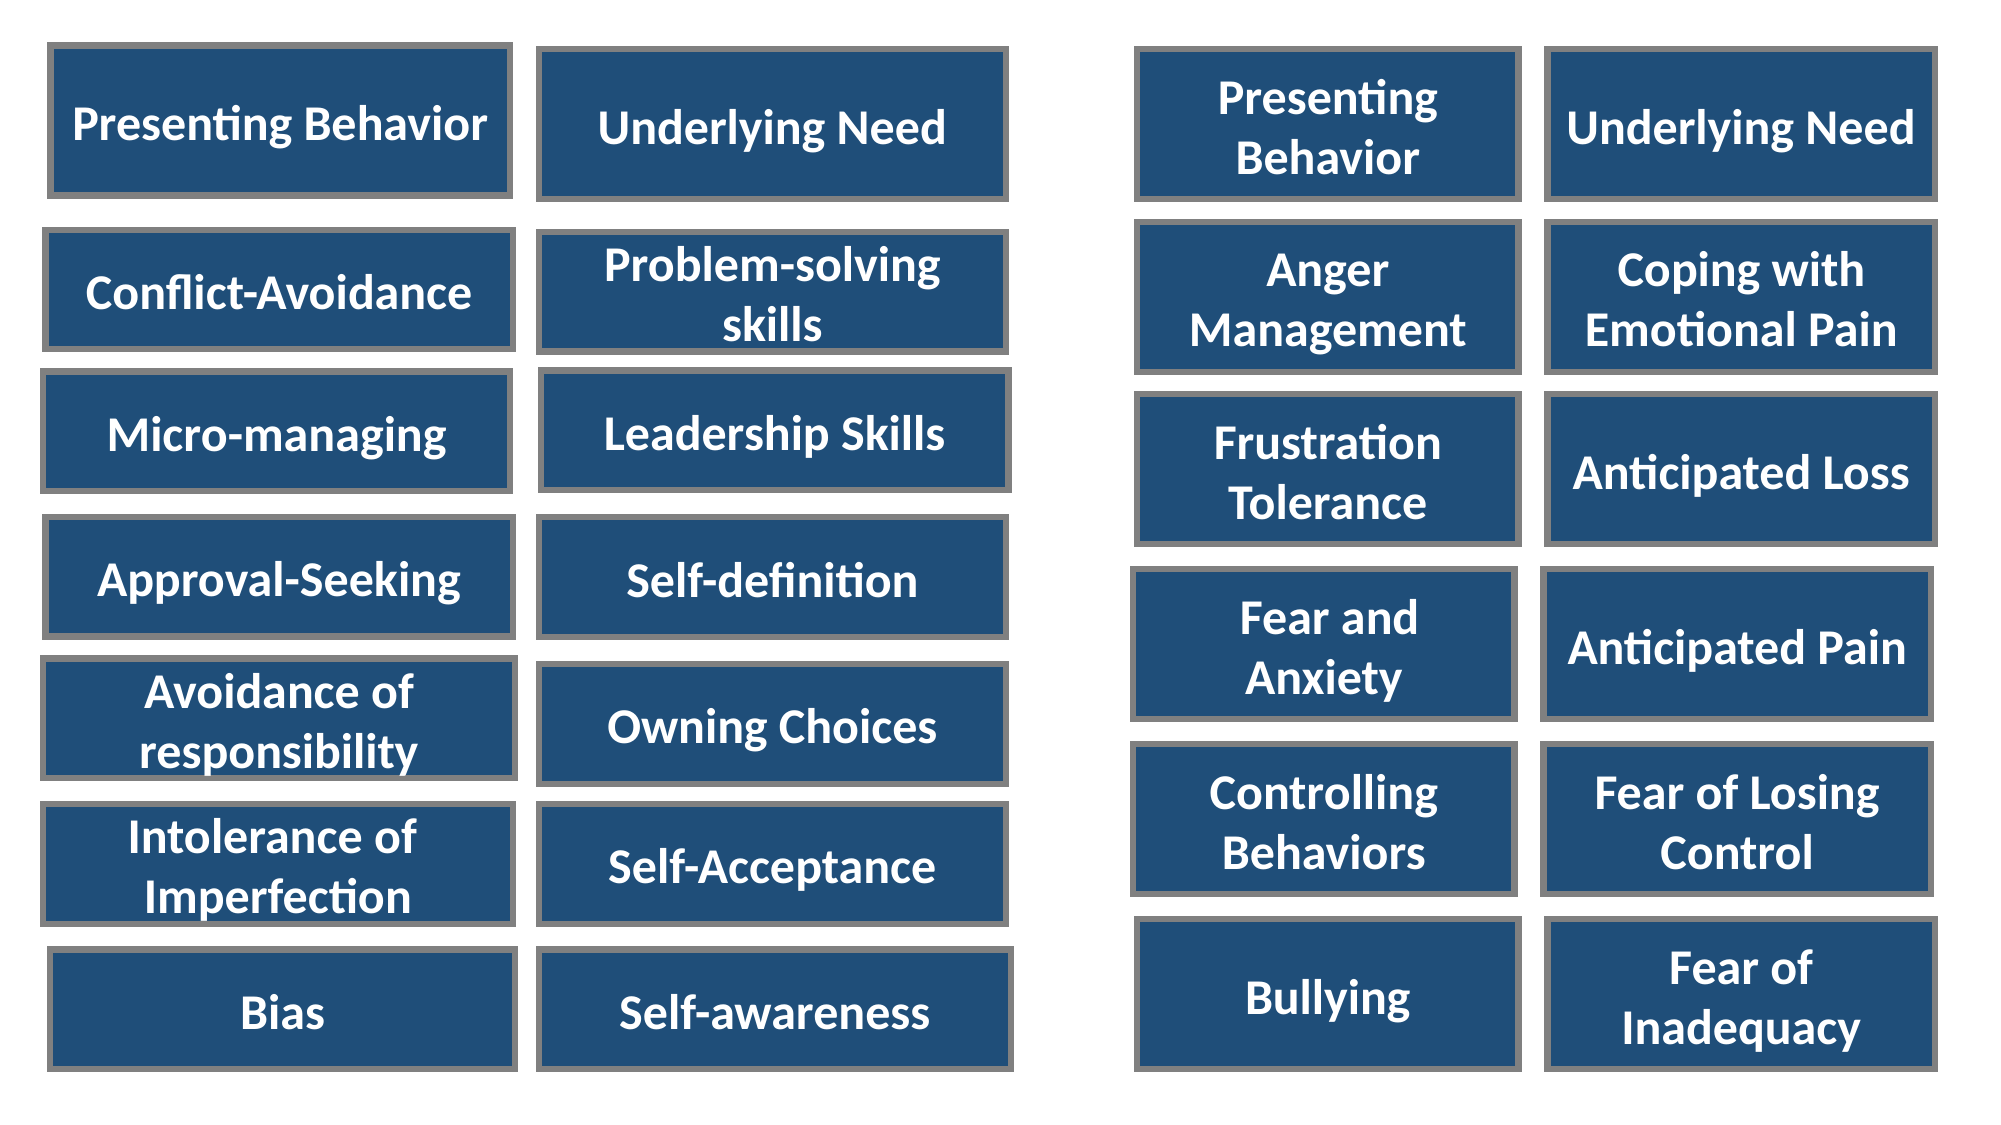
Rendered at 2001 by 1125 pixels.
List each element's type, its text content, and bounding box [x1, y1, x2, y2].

text_box Self-Acceptance [538, 803, 1007, 925]
text_box Avoidance of responsibility [42, 658, 516, 779]
text_box Owning Choices [538, 663, 1007, 785]
text_box Approval-Seeking [44, 516, 514, 638]
text_box Micro-managing [42, 370, 511, 492]
text_box Fear and Anxiety [1132, 568, 1516, 720]
text_box Underlying Need [538, 48, 1007, 200]
text_box Self-awareness [538, 949, 1012, 1070]
text_box Anger Management [1136, 221, 1520, 373]
text_box Anticipated Pain [1542, 568, 1932, 720]
text_box Fear of Inadequacy [1547, 918, 1936, 1070]
text_box Underlying Need [1547, 48, 1936, 200]
text_box Presenting Behavior [1136, 48, 1520, 200]
text_box Leadership Skills [540, 369, 1009, 491]
text_box Anticipated Loss [1547, 393, 1936, 545]
text_box Coping with Emotional Pain [1547, 221, 1936, 373]
text_box Frustration Tolerance [1136, 393, 1520, 545]
text_box Self-definition [538, 516, 1007, 638]
text_box Conflict-Avoidance [44, 229, 514, 350]
text_box Bullying [1136, 918, 1520, 1070]
text_box Presenting Behavior [49, 44, 511, 196]
text_box Intolerance of Imperfection [42, 803, 514, 925]
text_box Controlling Behaviors [1132, 743, 1516, 895]
text_box Bias [49, 949, 516, 1070]
text_box Fear of Losing Control [1542, 743, 1932, 895]
text_box Problem-solving skills [538, 231, 1007, 352]
